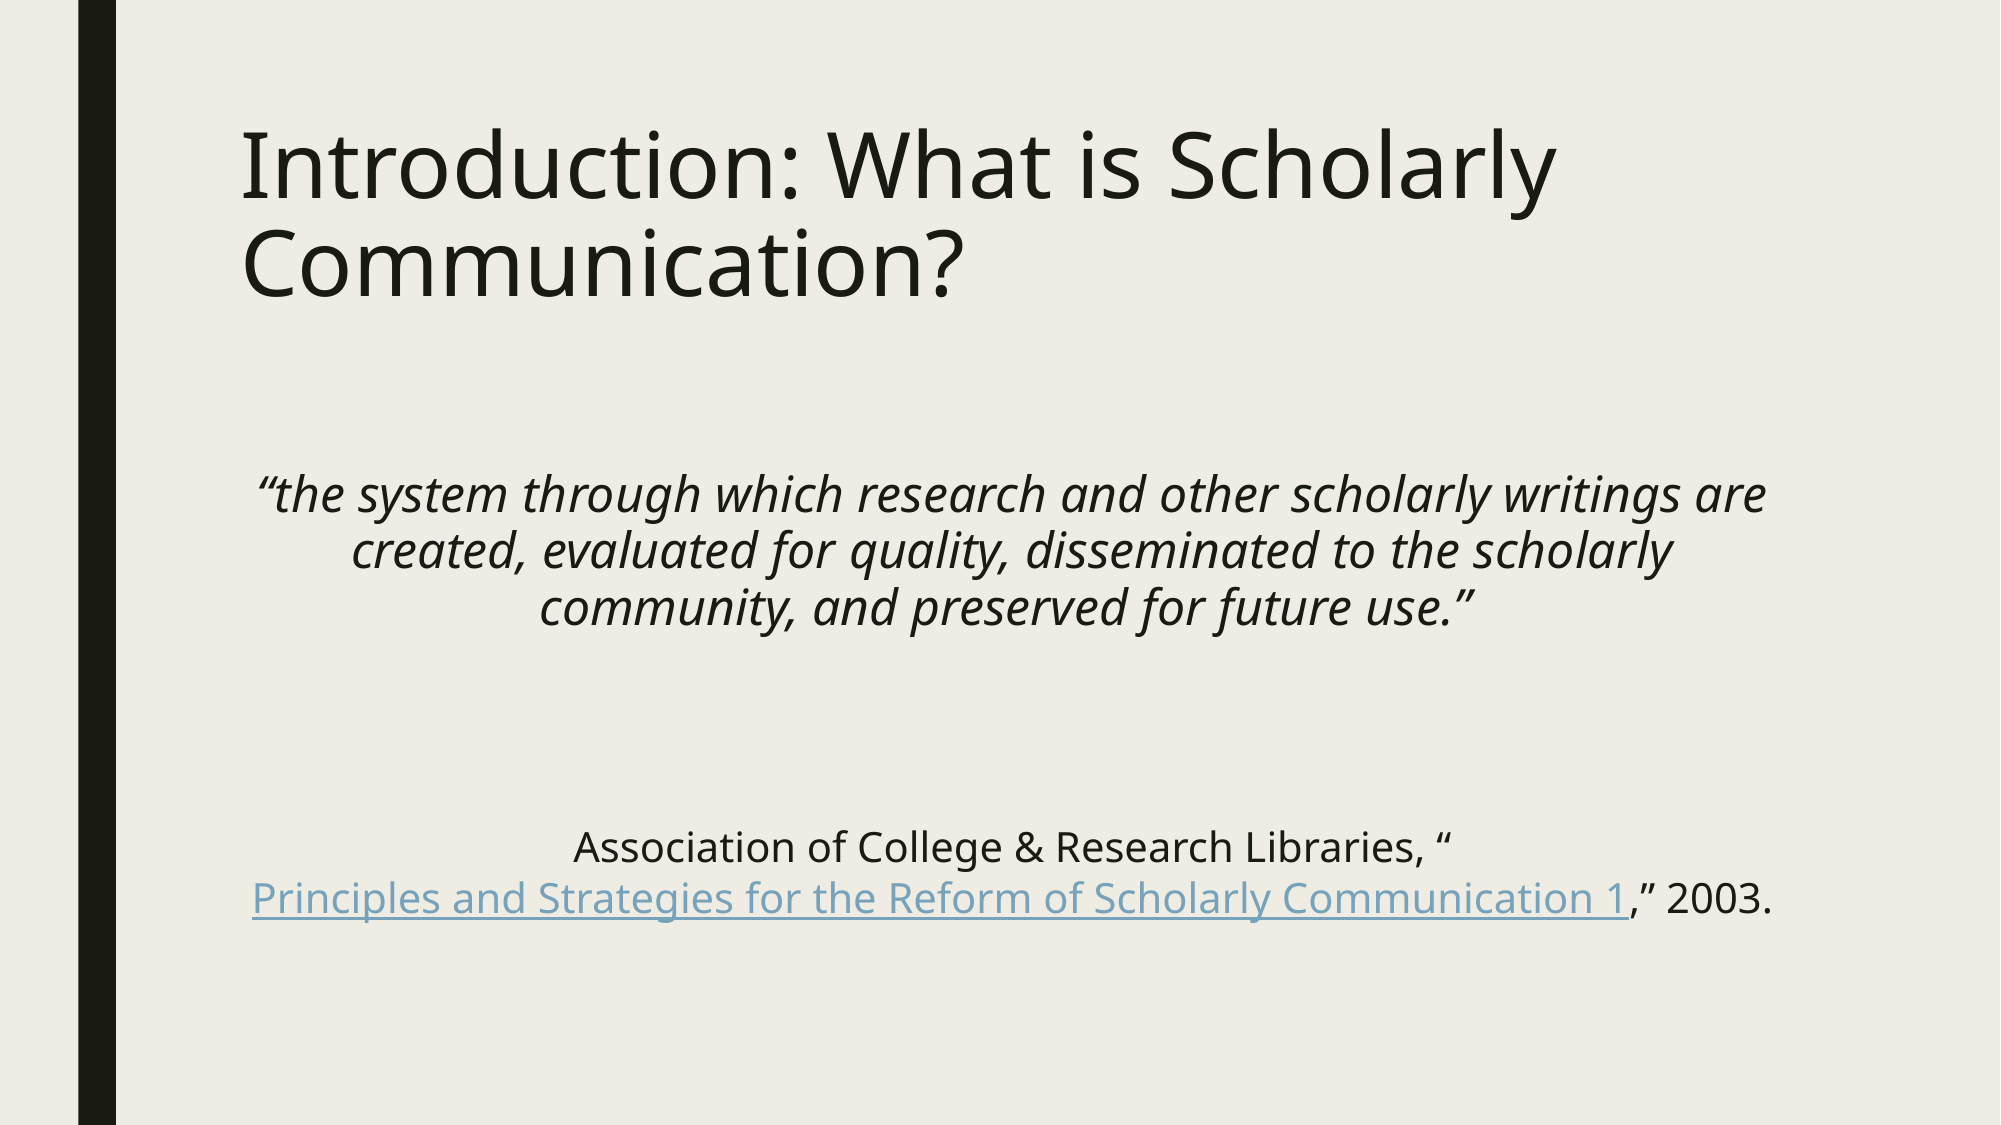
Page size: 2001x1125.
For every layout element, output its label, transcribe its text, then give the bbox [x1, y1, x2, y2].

list “the system through which research and other scholarly writings are created, evaluated for quality, disseminated to the scholarly community, and preserved for future use.” Association of College & Research Libraries, “Principles and Strategies for the Reform of Scholarly Communication 1,” 2003. [225, 375, 1800, 1074]
title Introduction: What is Scholarly Communication? [225, 112, 1800, 357]
